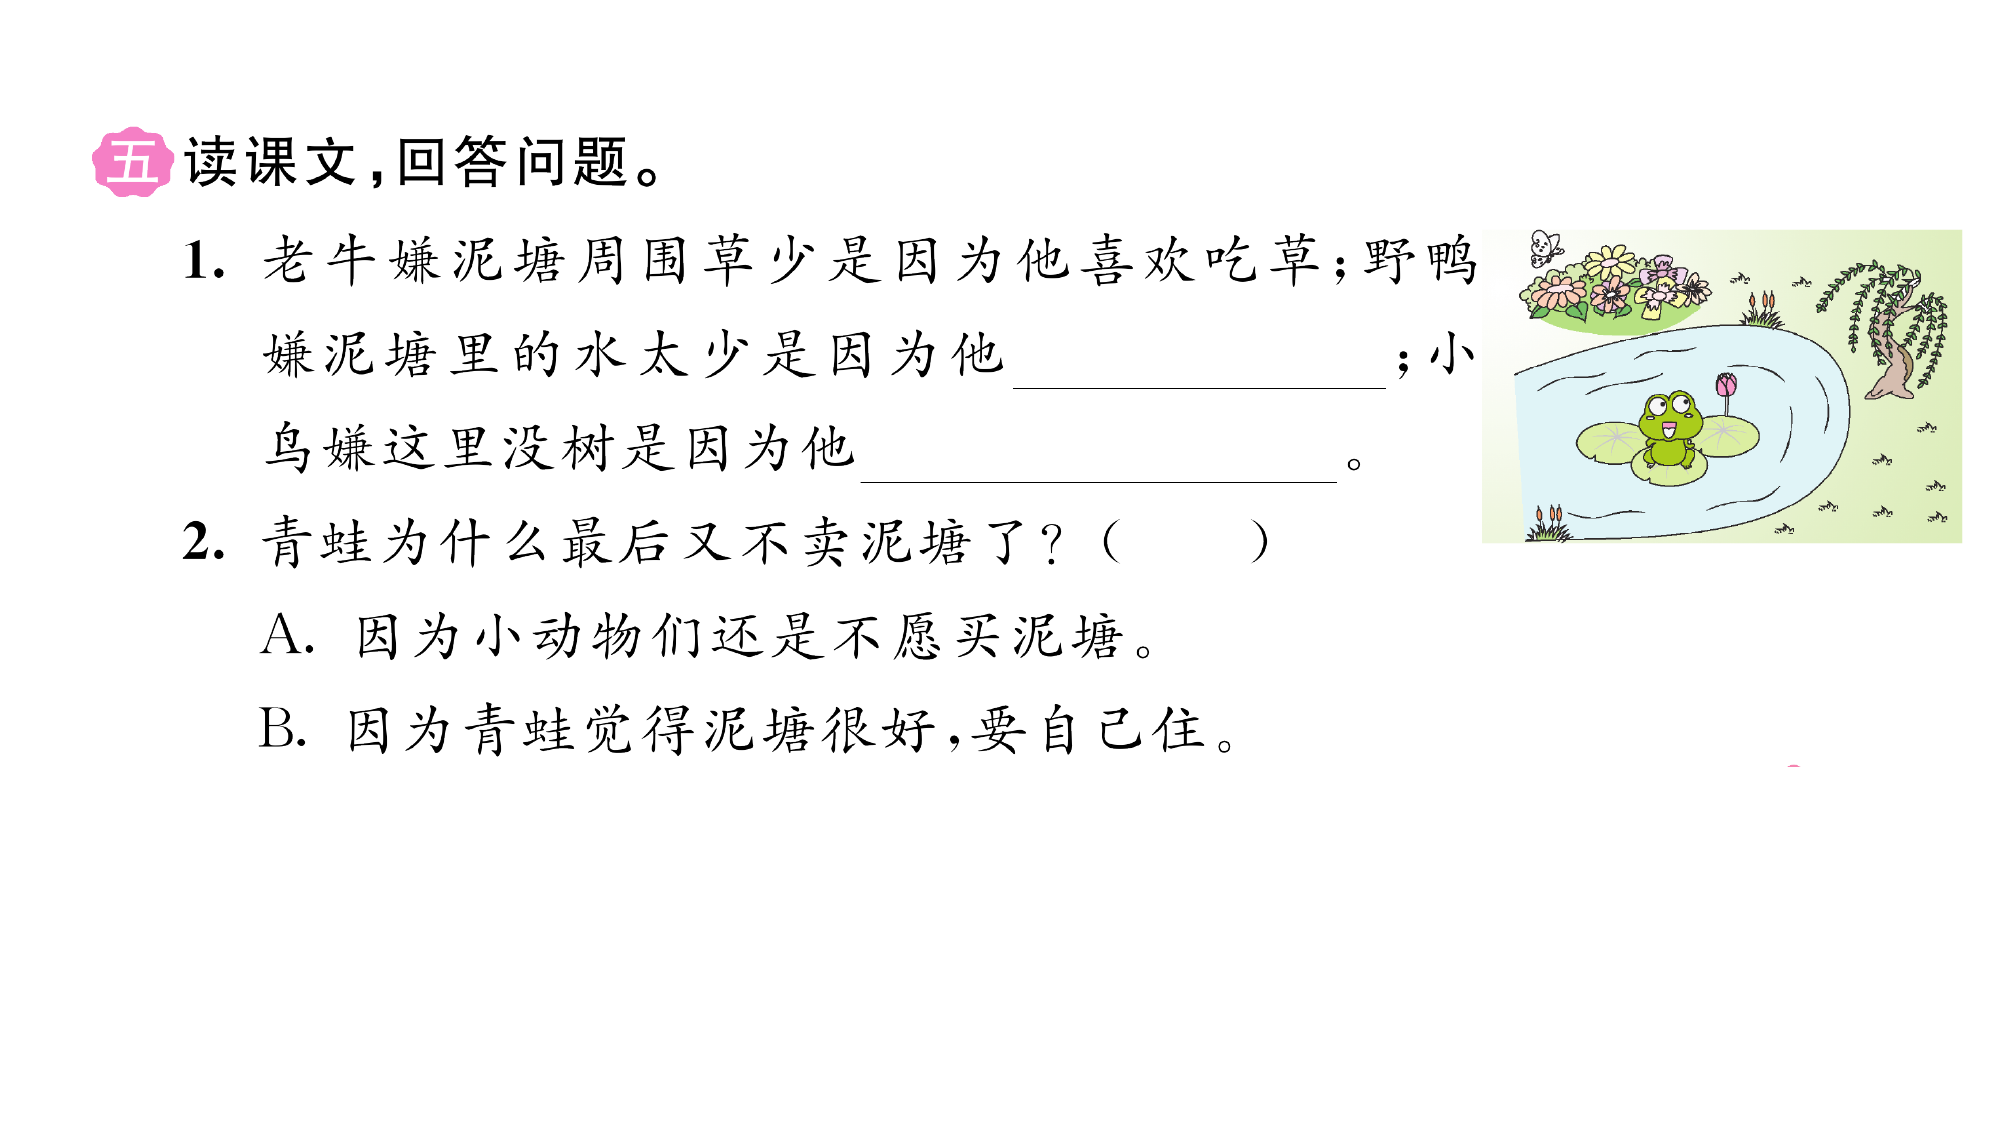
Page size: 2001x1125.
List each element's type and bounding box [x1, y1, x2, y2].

picture [88, 118, 1979, 767]
